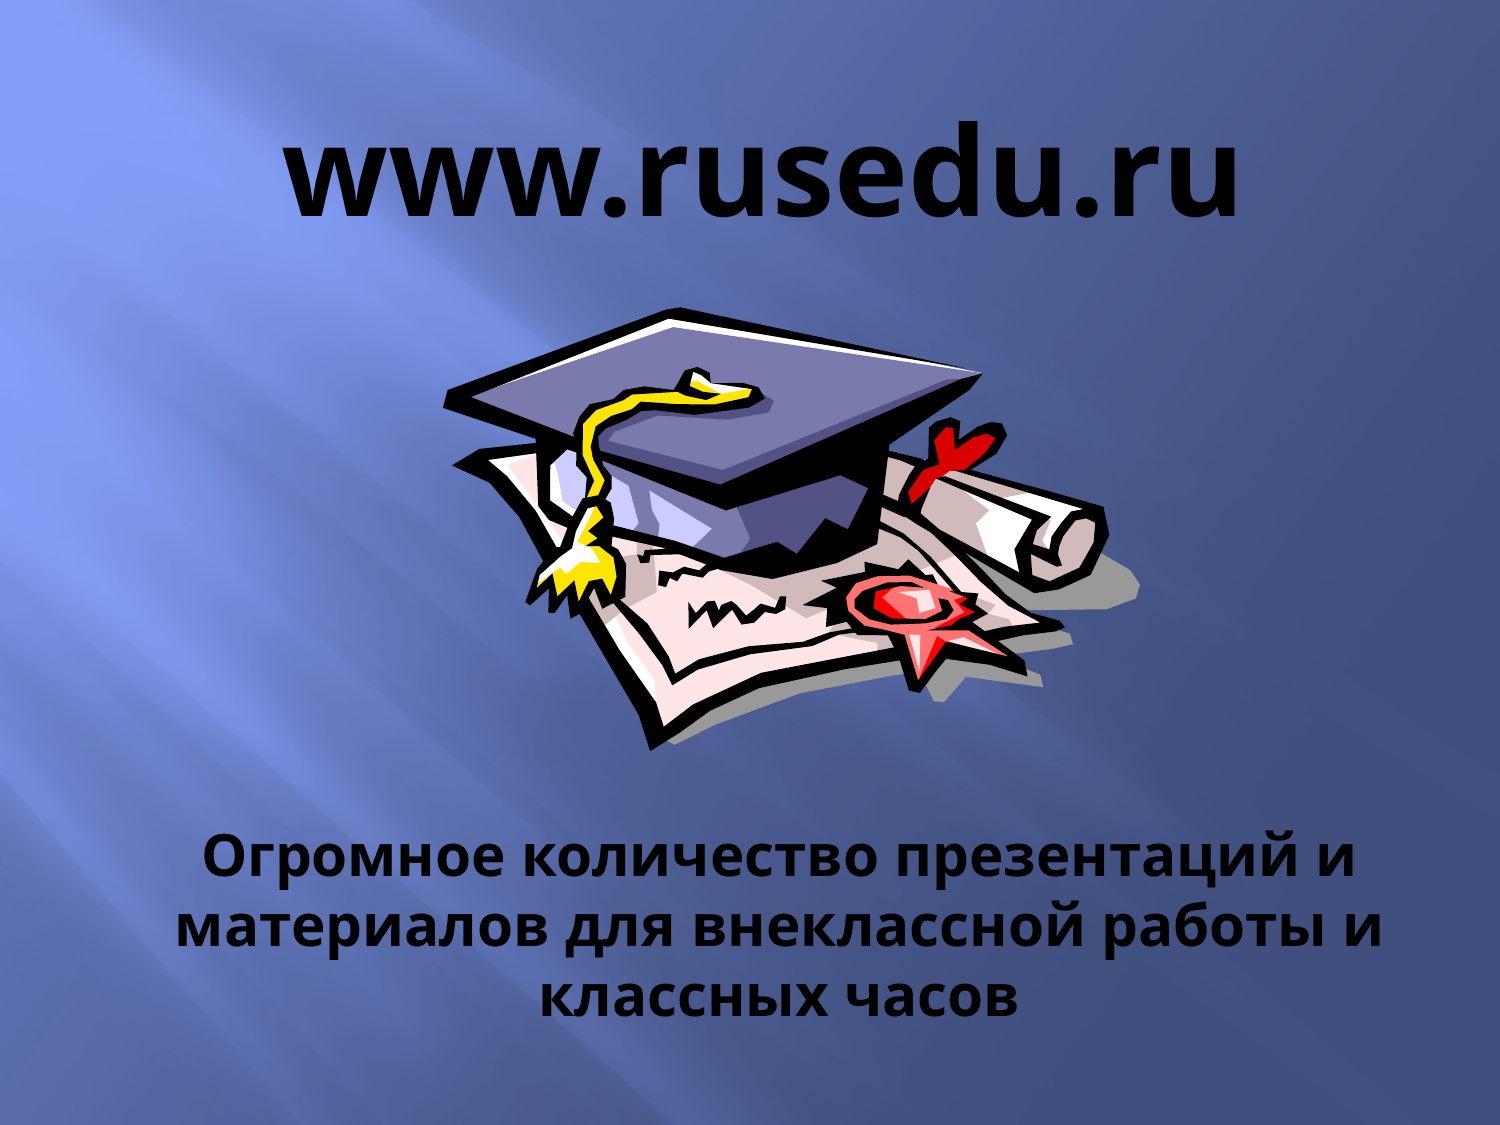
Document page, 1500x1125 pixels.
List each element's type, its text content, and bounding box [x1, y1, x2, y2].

list Огромное количество презентаций и материалов для внеклассной работы и классных часов [93, 810, 1444, 1059]
text_box www.rusedu.ru [88, 30, 1439, 303]
picture [442, 302, 1145, 756]
